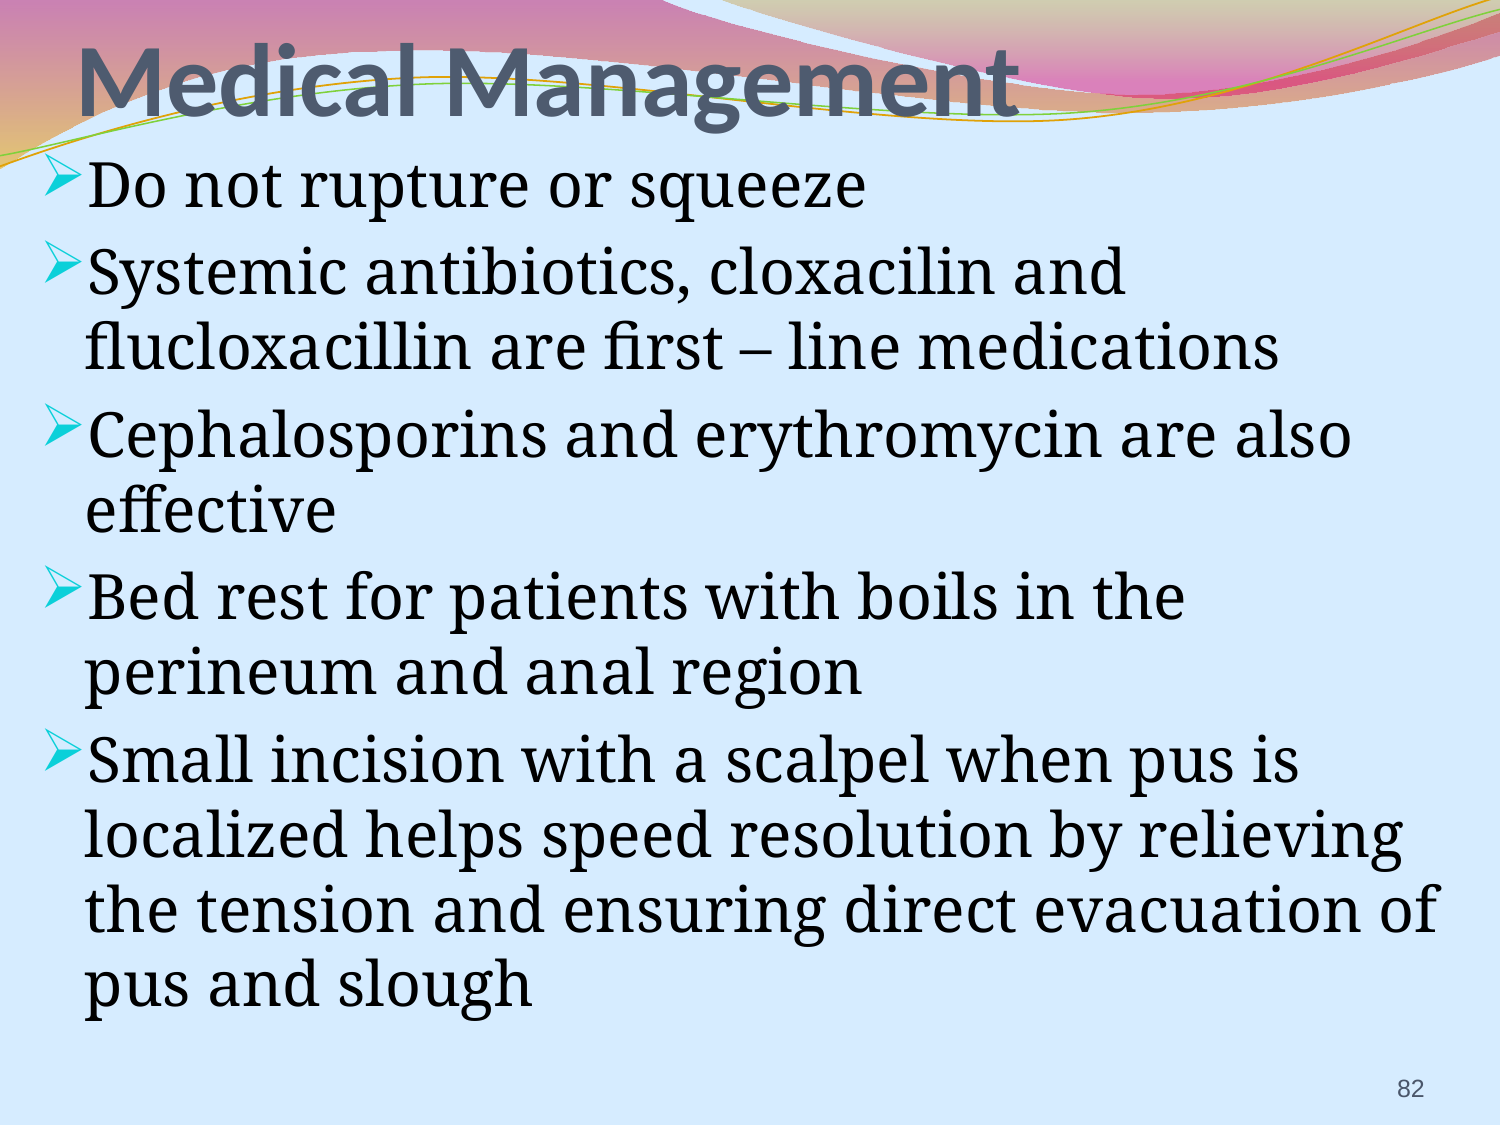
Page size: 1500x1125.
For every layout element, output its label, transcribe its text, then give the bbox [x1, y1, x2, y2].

list Do not rupture or squeeze Systemic antibiotics, cloxacilin and flucloxacillin are first – line medications Cephalosporins and erythromycin are also effective Bed rest for patients with boils in the perineum and anal region Small incision with a scalpel when pus is localized helps speed resolution by relieving the tension and ensuring direct evacuation of pus and slough [24, 137, 1476, 1101]
title Medical Management [74, 24, 1426, 137]
slide_number 82 [1299, 1042, 1425, 1103]
